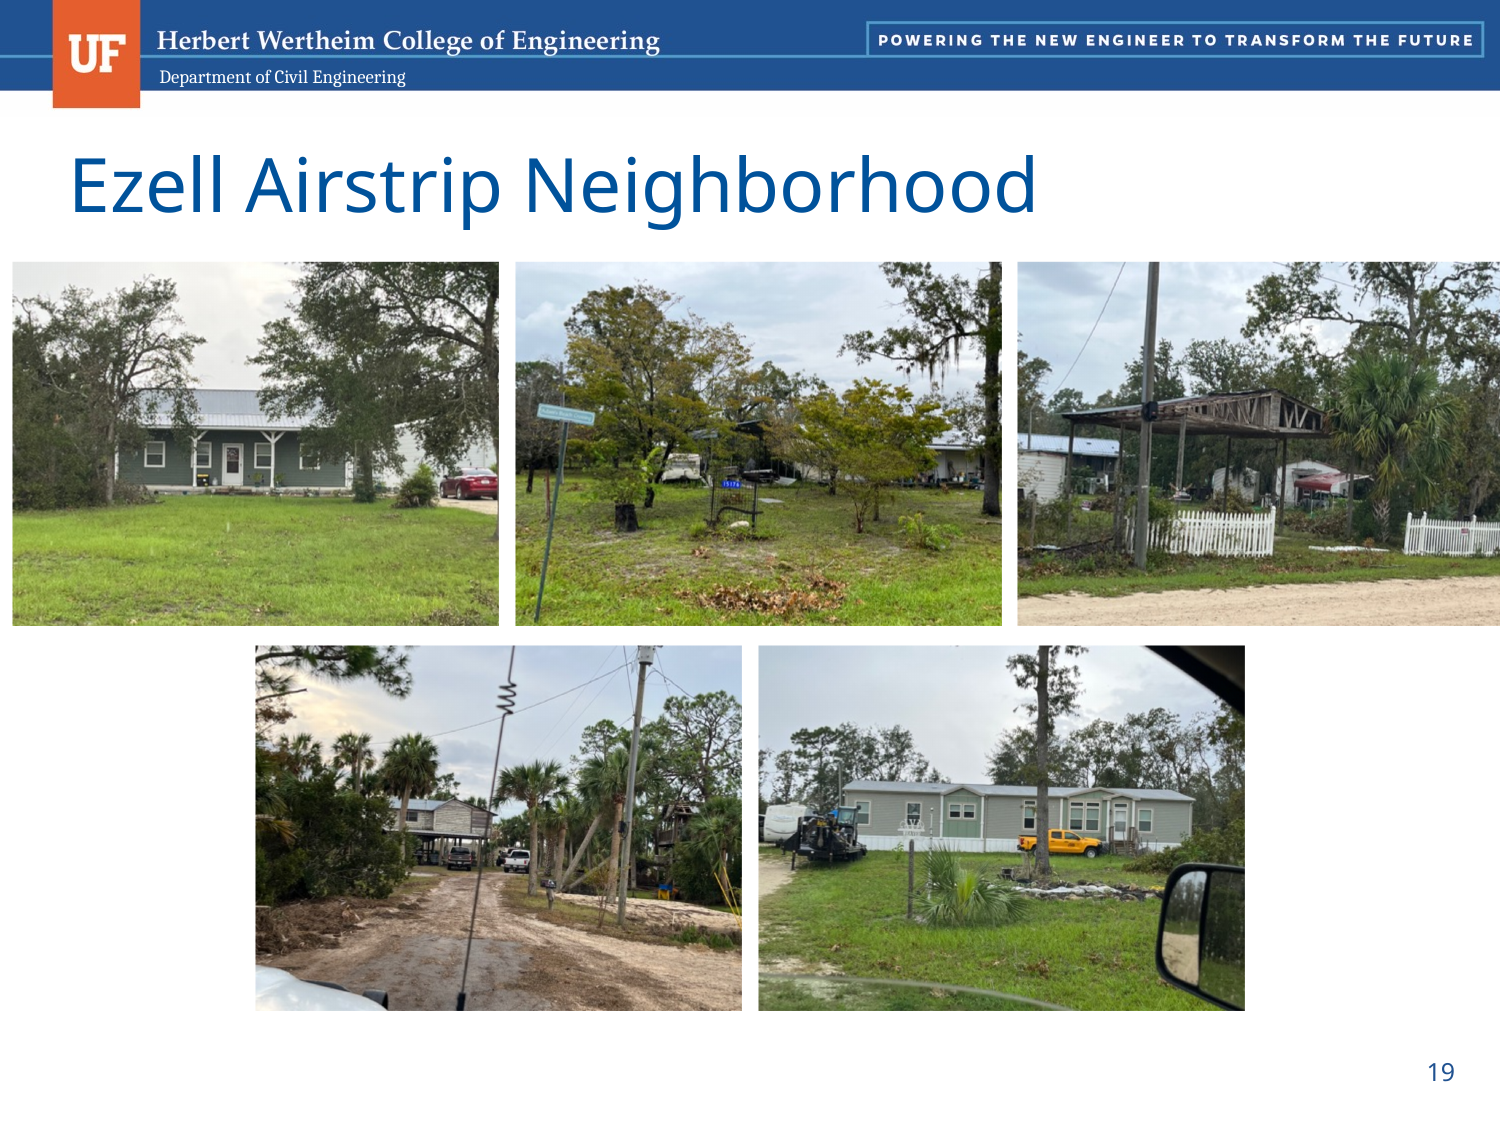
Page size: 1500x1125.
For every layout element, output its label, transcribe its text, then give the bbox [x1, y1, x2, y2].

picture [12, 260, 500, 627]
picture [0, 0, 1500, 117]
picture [255, 645, 743, 1011]
picture [757, 645, 1245, 1011]
picture [1016, 260, 1500, 627]
title Ezell Airstrip Neighborhood [53, 129, 1431, 262]
picture [514, 260, 1002, 627]
slide_number 19 [1132, 1044, 1471, 1104]
